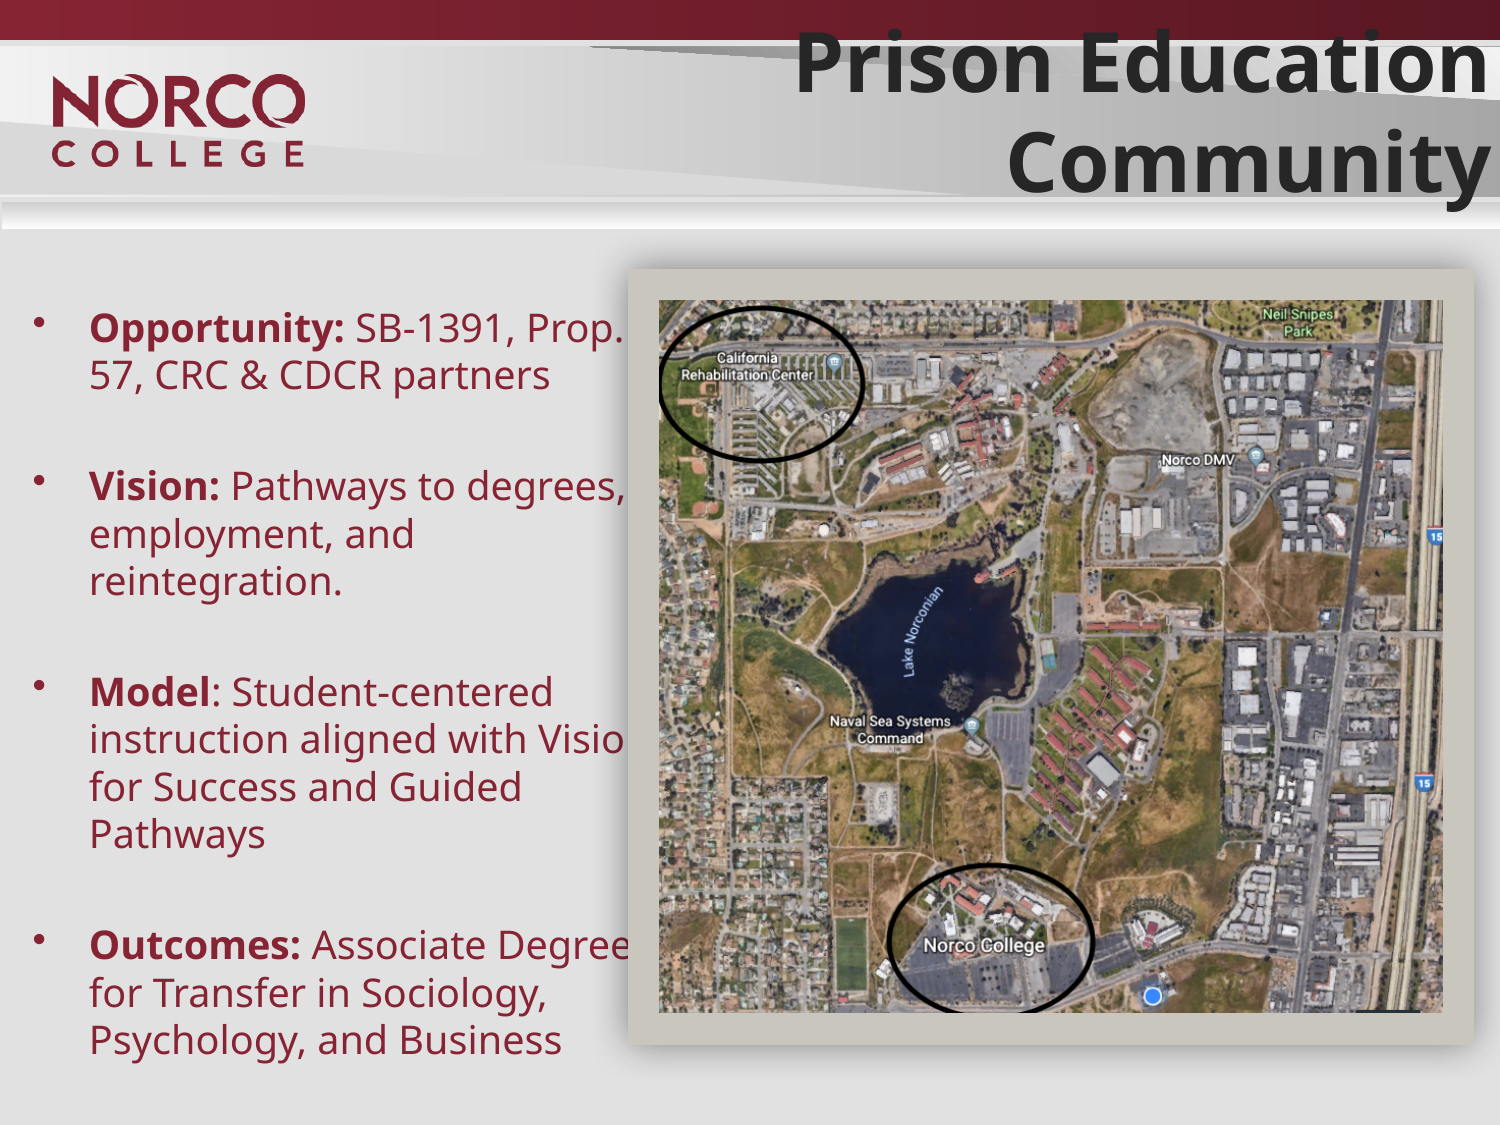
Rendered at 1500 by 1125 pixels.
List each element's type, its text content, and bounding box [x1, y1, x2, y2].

list Opportunity: SB-1391, Prop. 57, CRC & CDCR partners Vision: Pathways to degrees, employment, and reintegration. Model: Student-centered instruction aligned with Vision for Success and Guided Pathways Outcomes: Associate Degrees for Transfer in Sociology, Psychology, and Business [17, 237, 681, 1050]
picture [52, 74, 305, 167]
title Prison Education Community [348, 38, 1500, 181]
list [658, 299, 1443, 1014]
